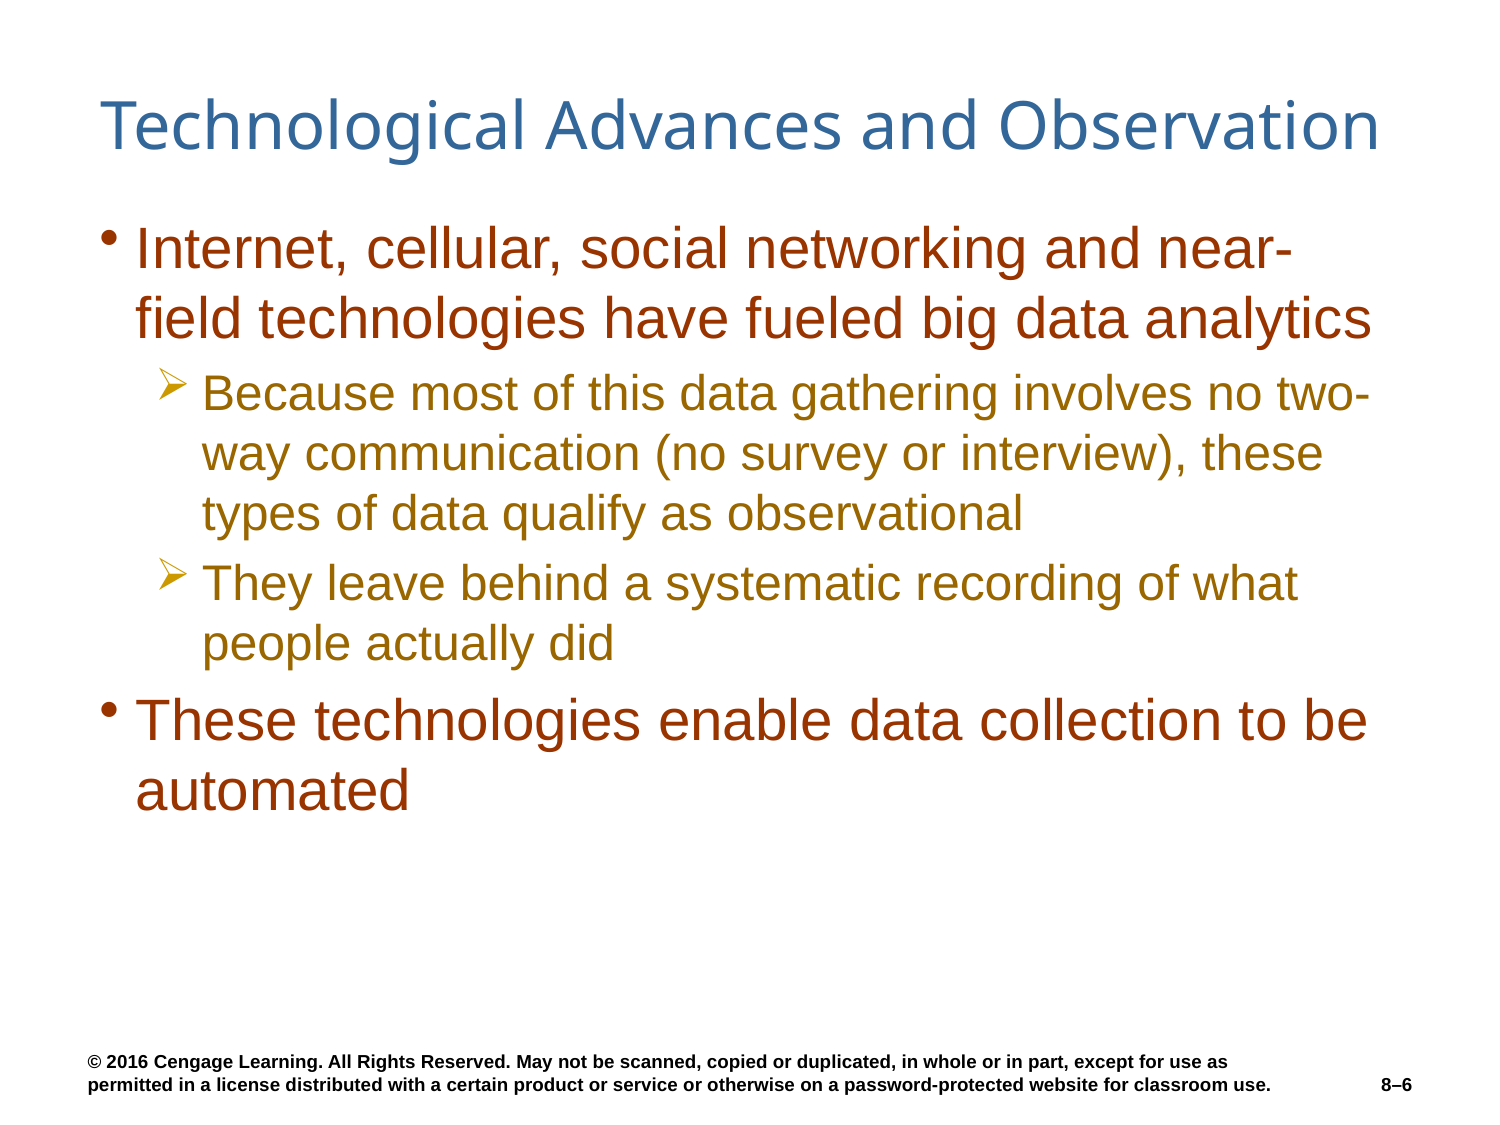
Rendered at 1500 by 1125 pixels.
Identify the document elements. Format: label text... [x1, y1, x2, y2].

slide_number 8–6 [1050, 1042, 1413, 1103]
title Technological Advances and Observation [85, 75, 1411, 171]
list Internet, cellular, social networking and near-field technologies have fueled big data analytics Because most of this data gathering involves no two-way communication (no survey or interview), these types of data qualify as observational They leave behind a systematic recording of what people actually did These technologies enable data collection to be automated [84, 202, 1414, 1013]
footer © 2016 Cengage Learning. All Rights Reserved. May not be scanned, copied or duplicated, in whole or in part, except for use as permitted in a license distributed with a certain product or service or otherwise on a password-protected website for classroom use. [87, 1057, 1050, 1103]
